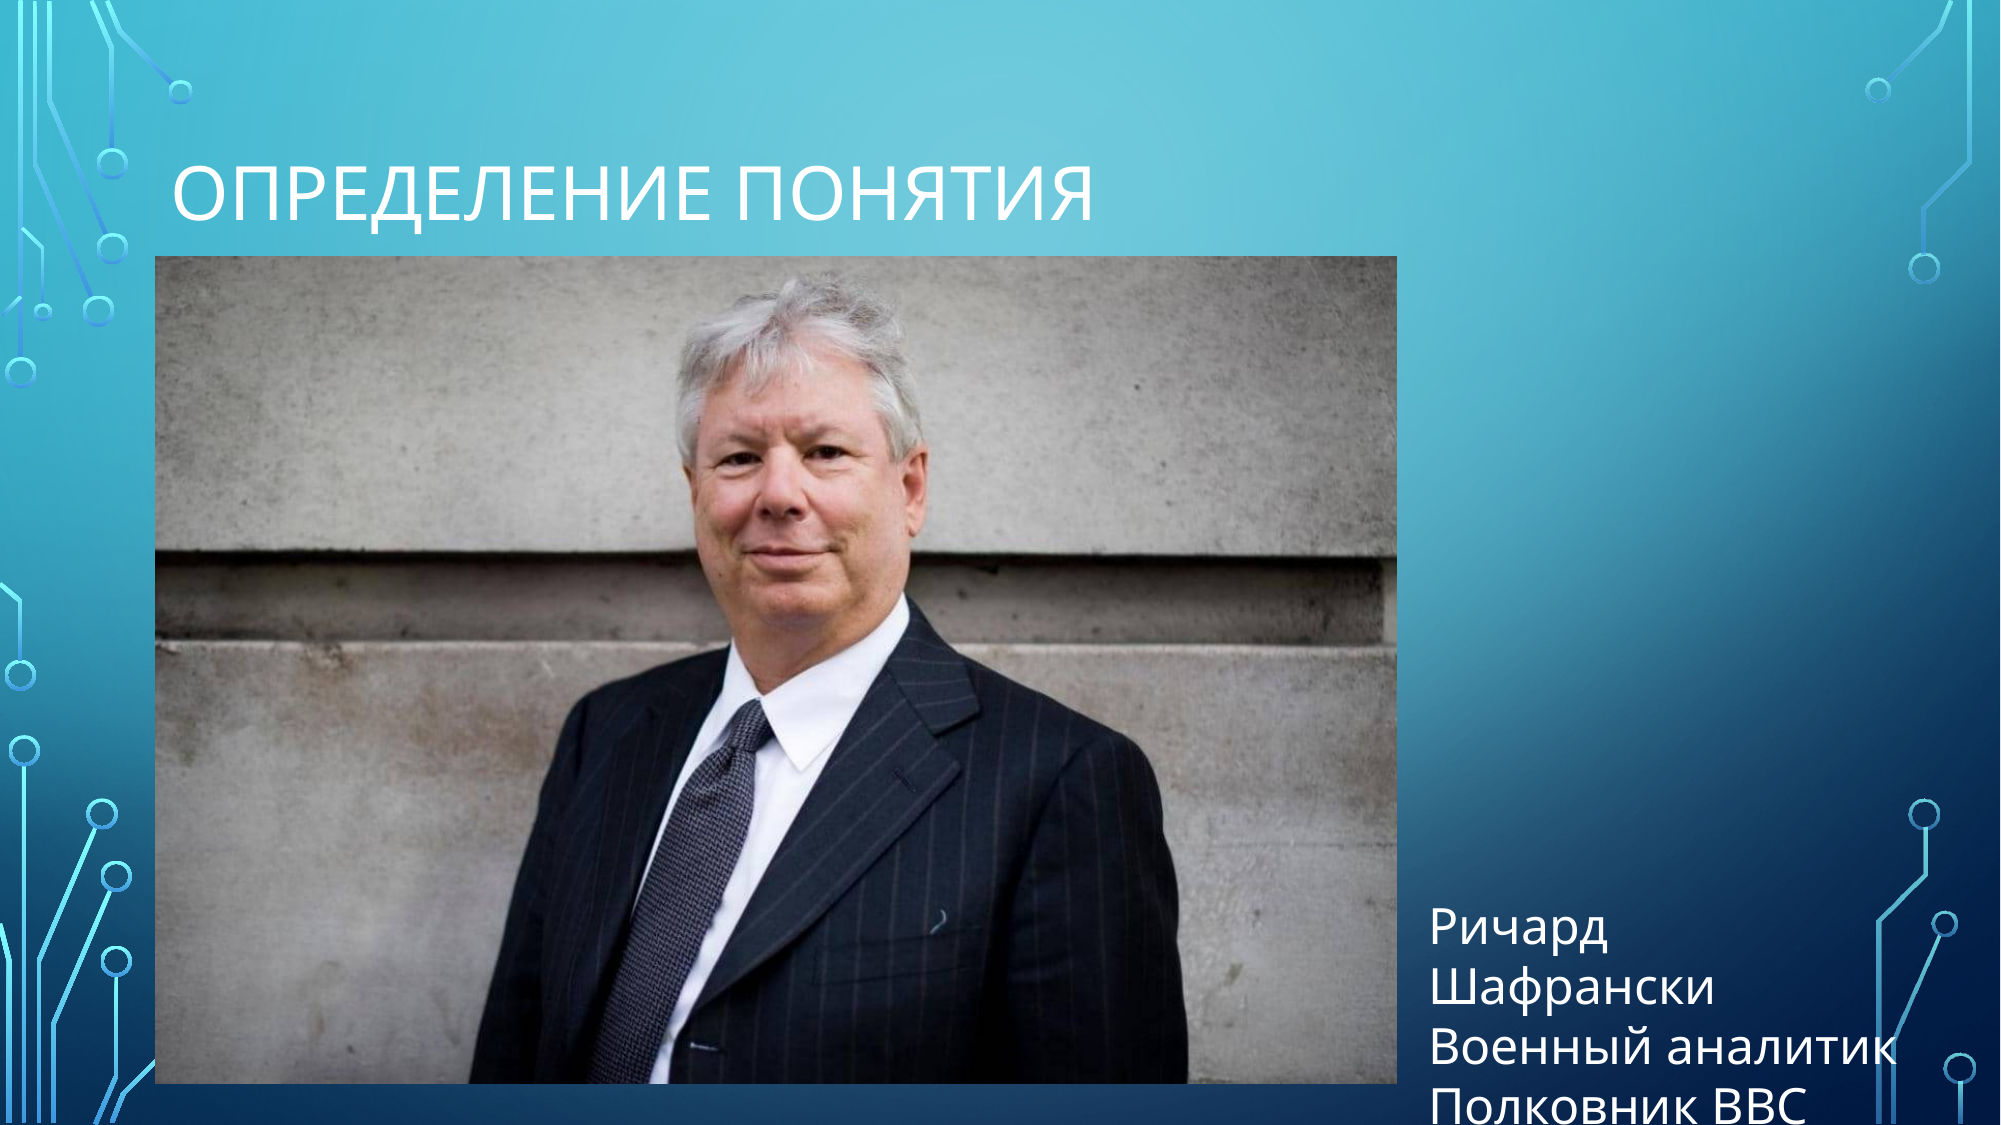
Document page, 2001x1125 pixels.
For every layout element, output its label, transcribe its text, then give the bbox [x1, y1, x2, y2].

title Определение понятия [155, 75, 1123, 256]
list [155, 256, 1397, 1084]
text_box Ричард Шафрански Военный аналитик Полковник ВВС США [1413, 886, 1926, 1125]
